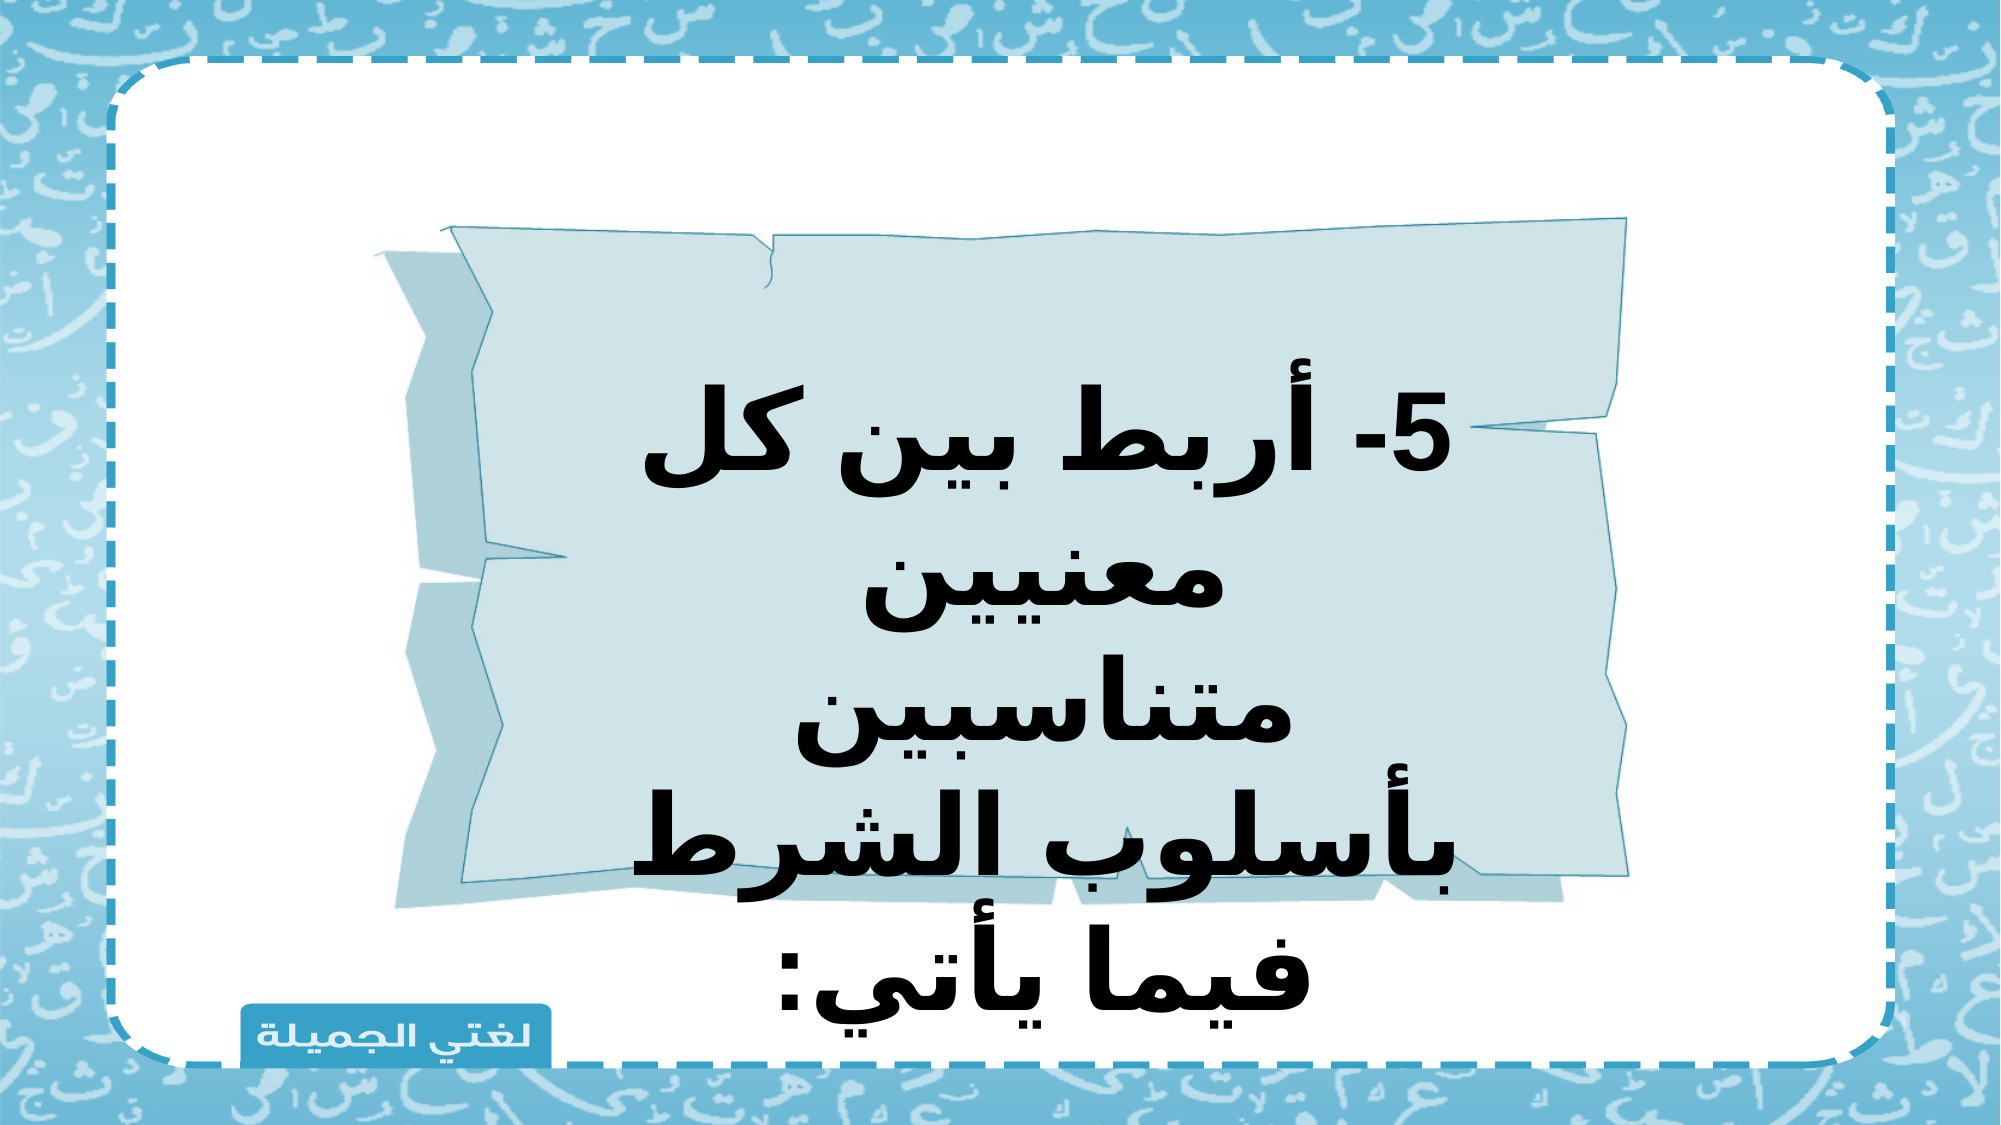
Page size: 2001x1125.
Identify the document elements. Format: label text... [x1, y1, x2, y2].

text_box 5- أربط بين كل معنيين متناسبين بأسلوب الشرط فيما يأتي: [586, 933, 1505, 1041]
picture [0, 0, 2001, 1125]
